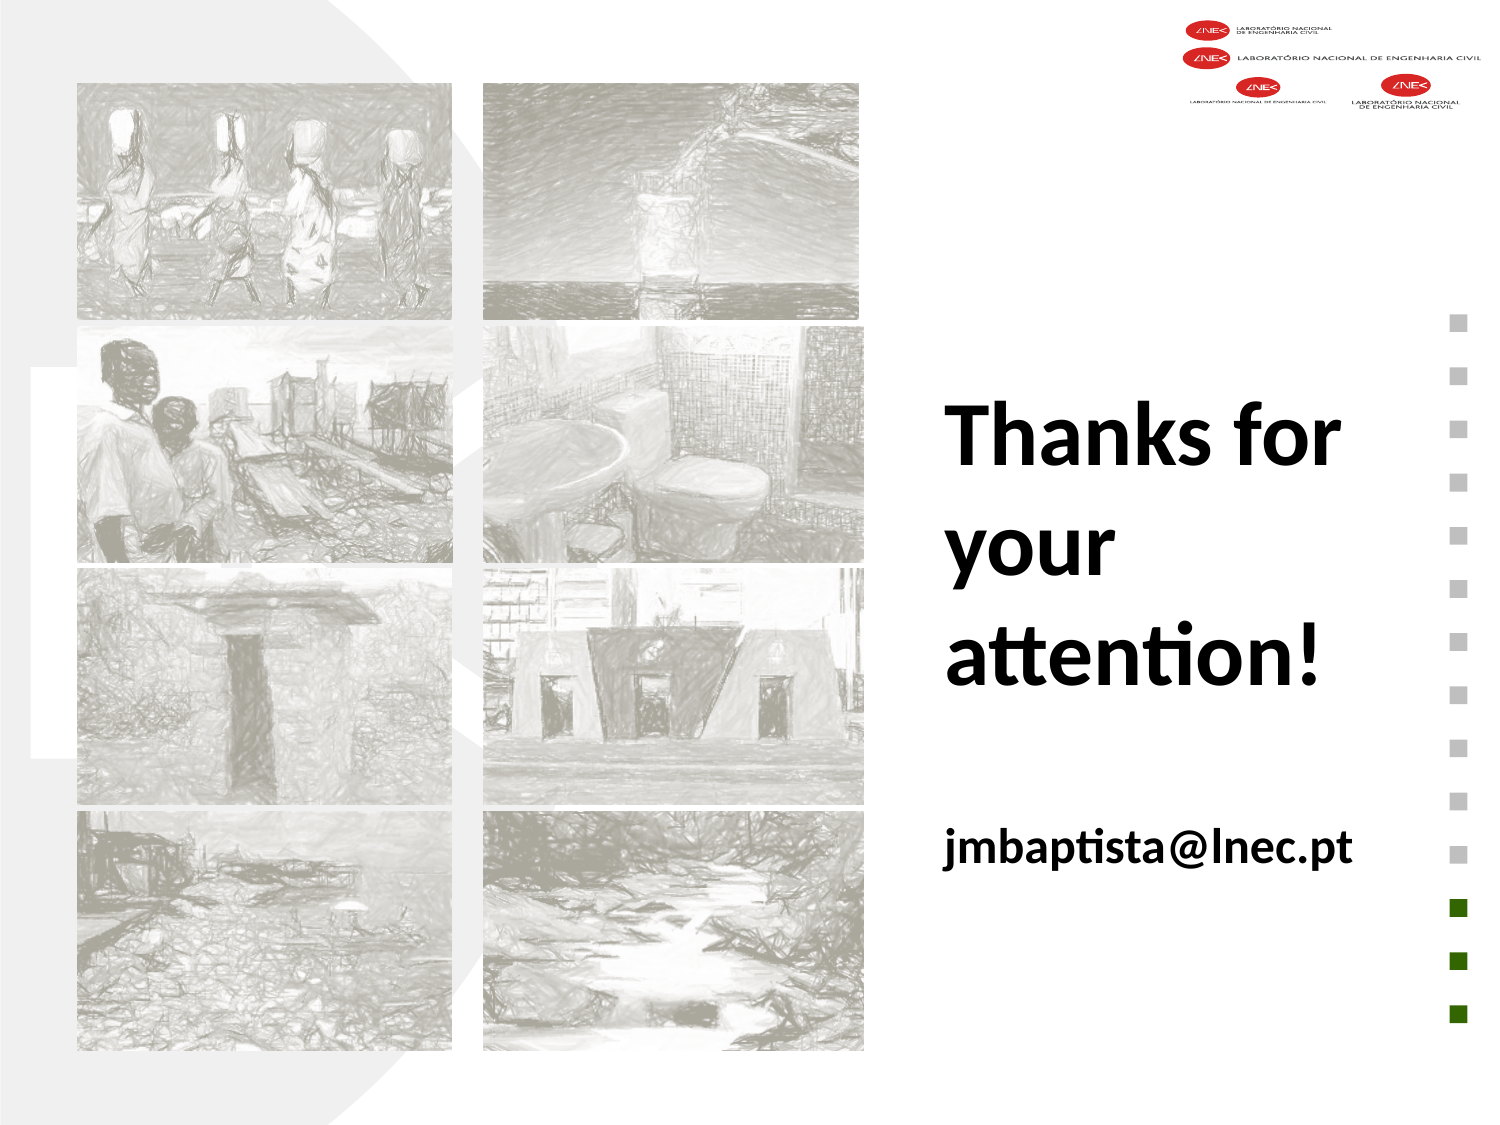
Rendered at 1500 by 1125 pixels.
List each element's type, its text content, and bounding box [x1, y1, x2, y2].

picture [76, 83, 452, 320]
picture [76, 568, 452, 806]
picture [77, 326, 454, 563]
picture [77, 810, 452, 1052]
picture [483, 83, 860, 320]
picture [483, 568, 864, 806]
picture [483, 326, 864, 563]
text_box Thanks for your attention! jmbaptista@lnec.pt [929, 366, 1436, 882]
picture [483, 810, 864, 1052]
